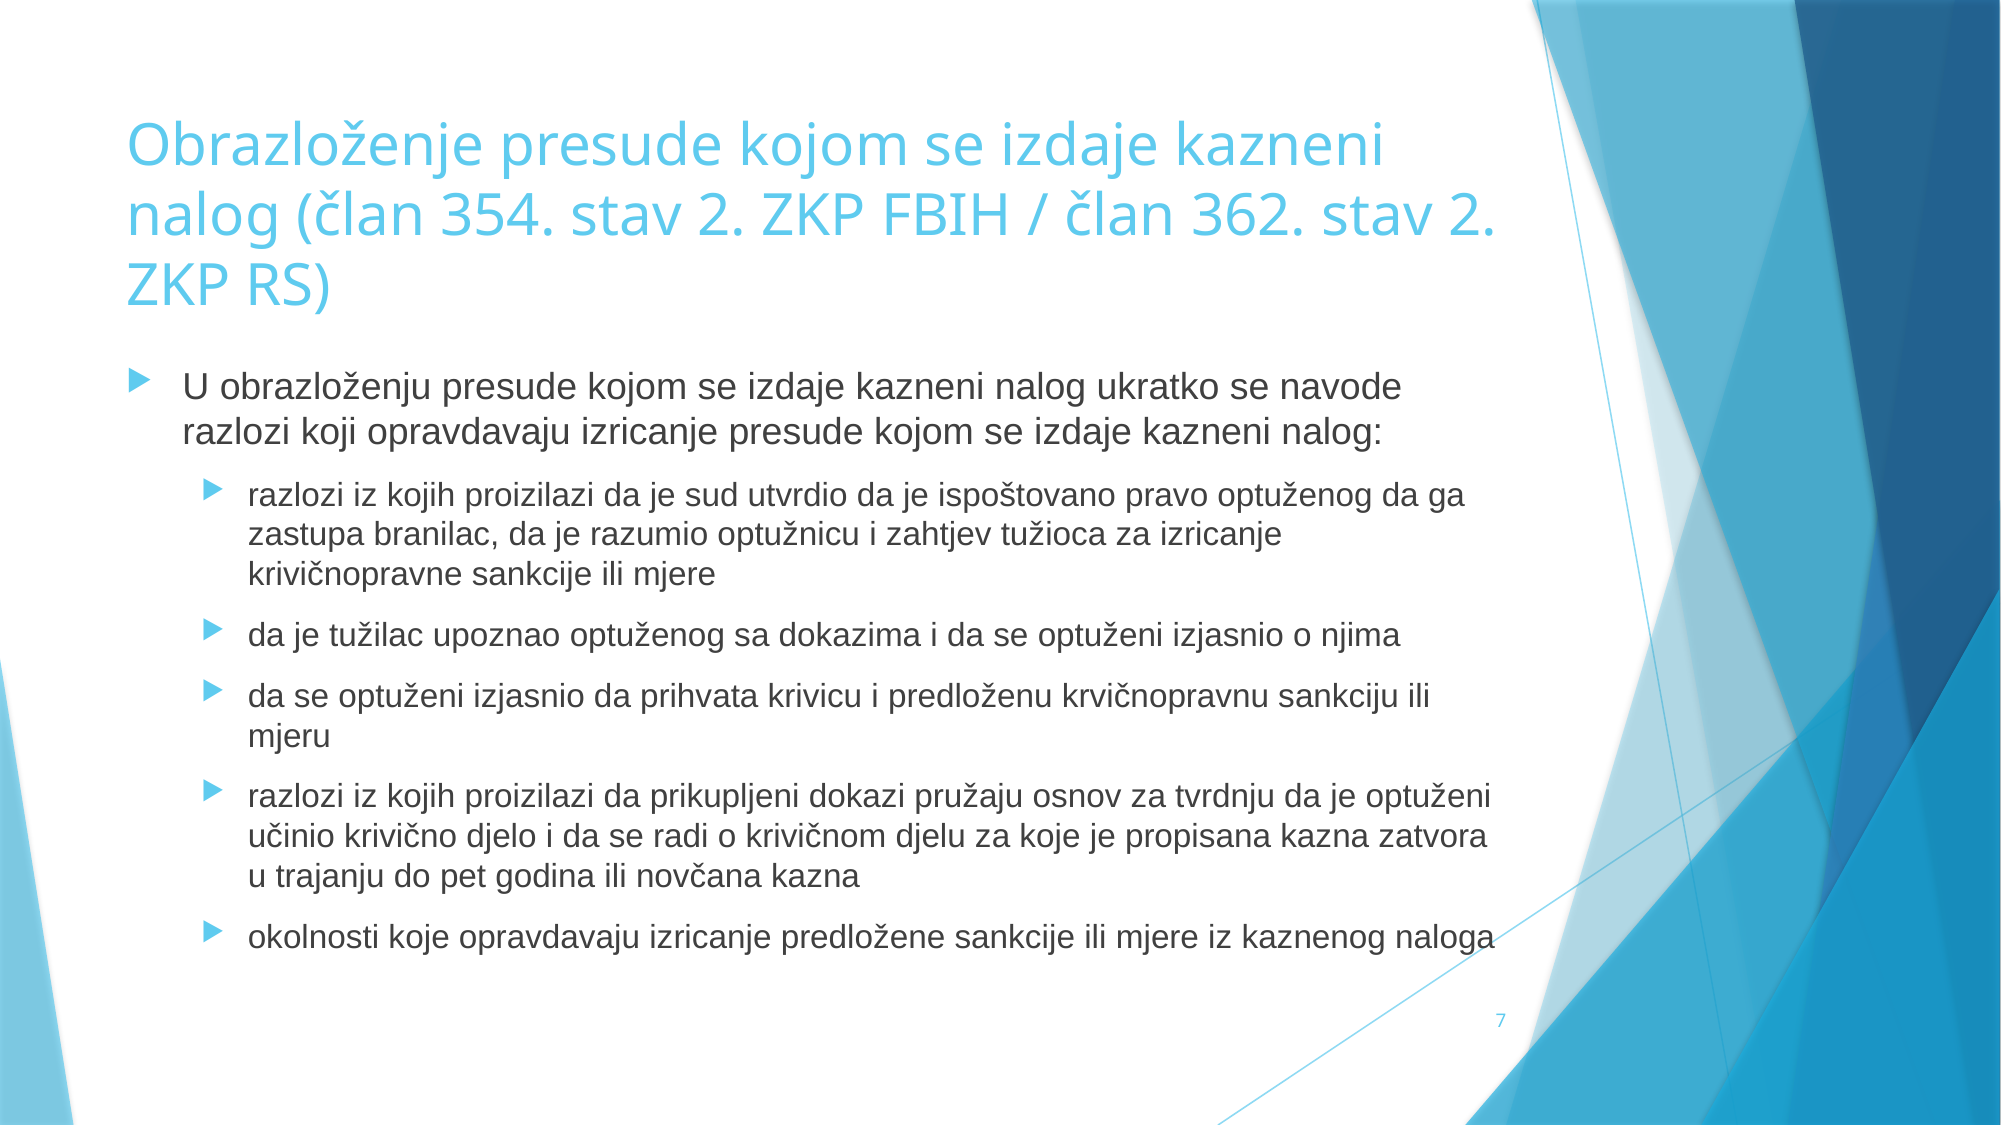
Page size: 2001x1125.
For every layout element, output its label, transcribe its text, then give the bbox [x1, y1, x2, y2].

list U obrazloženju presude kojom se izdaje kazneni nalog ukratko se navode razlozi koji opravdavaju izricanje presude kojom se izdaje kazneni nalog: razlozi iz kojih proizilazi da je sud utvrdio da je ispoštovano pravo optuženog da ga zastupa branilac, da je razumio optužnicu i zahtjev tužioca za izricanje krivičnopravne sankcije ili mjere da je tužilac upoznao optuženog sa dokazima i da se optuženi izjasnio o njima da se optuženi izjasnio da prihvata krivicu i predloženu krvičnopravnu sankciju ili mjeru razlozi iz kojih proizilazi da prikupljeni dokazi pružaju osnov za tvrdnju da je optuženi učinio krivično djelo i da se radi o krivičnom djelu za koje je propisana kazna zatvora u trajanju do pet godina ili novčana kazna okolnosti koje opravdavaju izricanje predložene sankcije ili mjere iz kaznenog naloga [111, 354, 1522, 992]
title Obrazloženje presude kojom se izdaje kazneni nalog (član 354. stav 2. ZKP FBIH / član 362. stav 2. ZKP RS) [111, 99, 1522, 317]
slide_number 7 [1409, 991, 1522, 1051]
